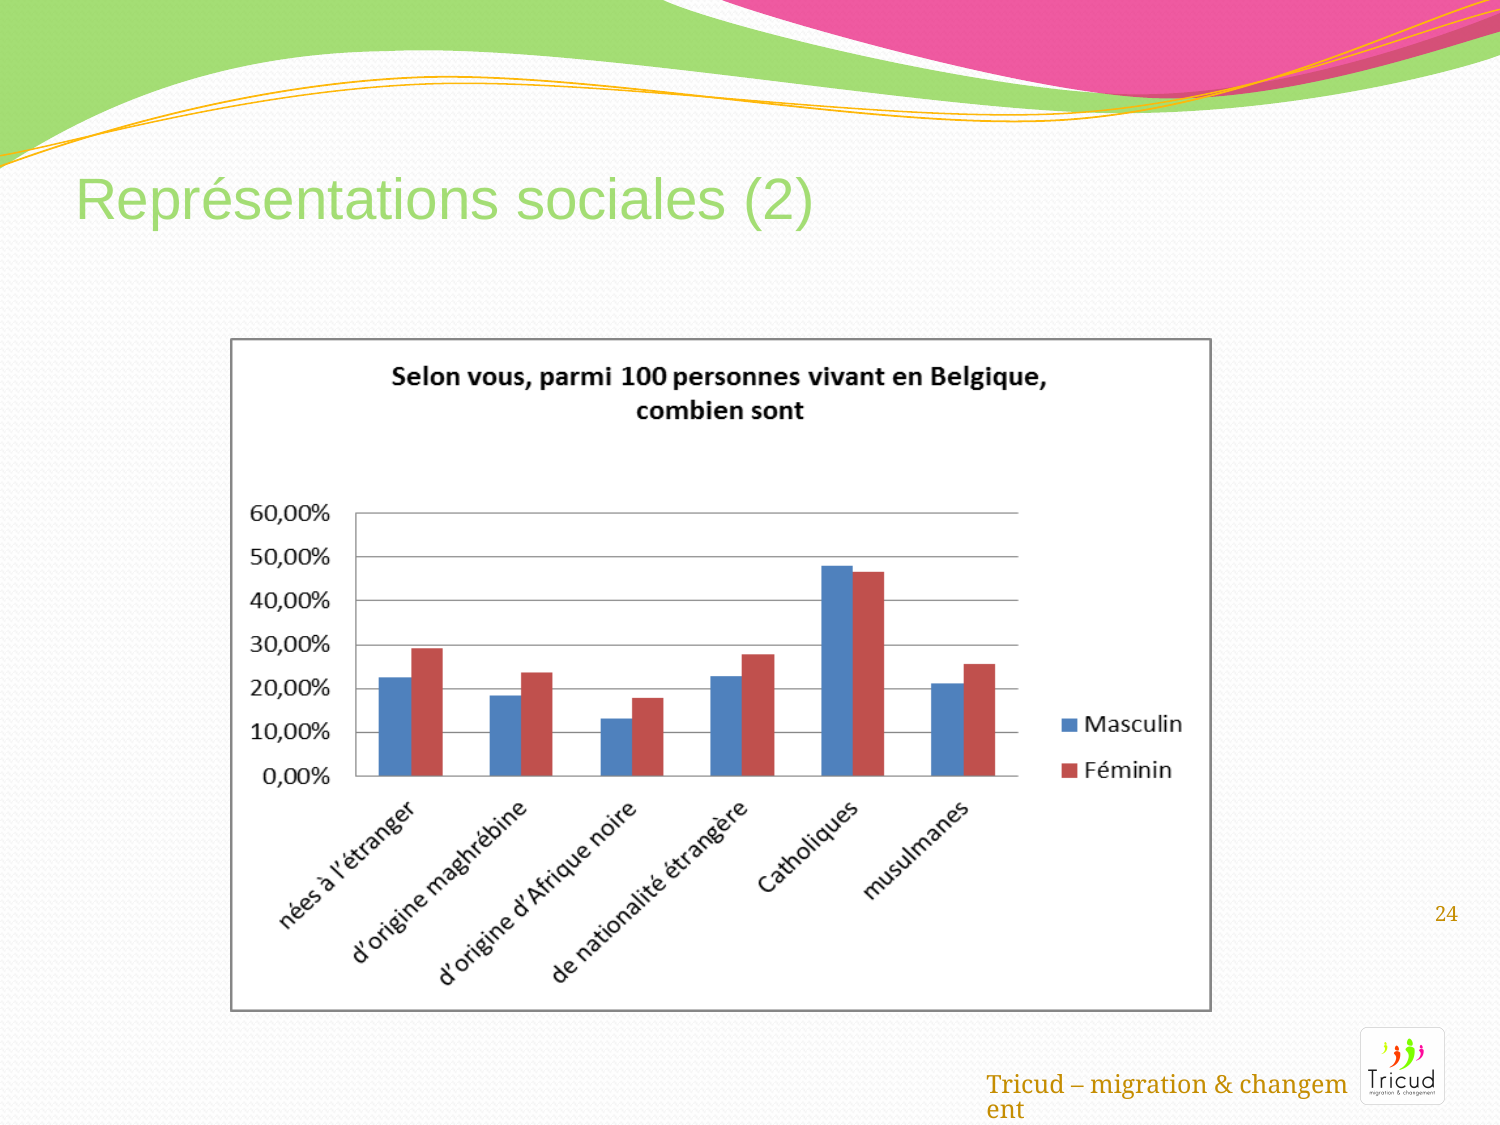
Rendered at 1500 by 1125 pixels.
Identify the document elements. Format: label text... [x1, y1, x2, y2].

footer Tricud – migration & changement [986, 1042, 1361, 1103]
picture [1360, 1027, 1445, 1105]
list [229, 337, 1212, 1012]
title Représentations sociales (2) [75, 115, 1425, 232]
